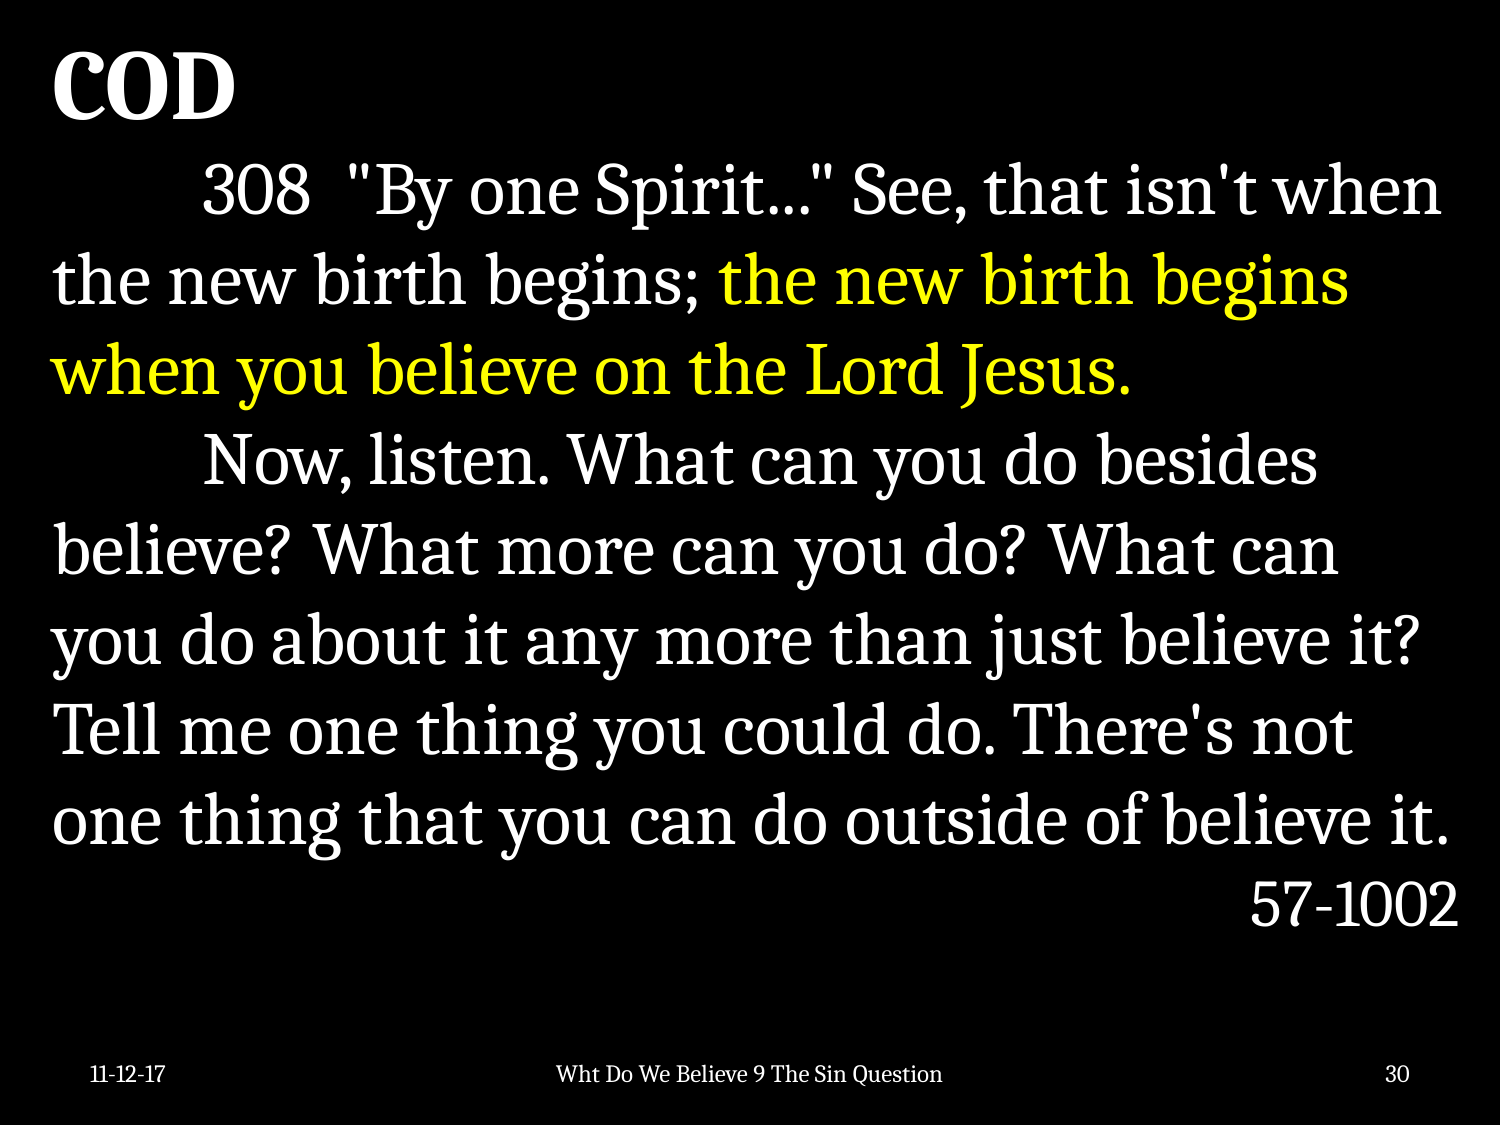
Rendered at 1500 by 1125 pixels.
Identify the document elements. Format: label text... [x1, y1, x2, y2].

slide_number 30 [1074, 1042, 1425, 1103]
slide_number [75, 1042, 425, 1103]
text_box COD 308 "By one Spirit..." See, that isn't when the new birth begins; the new birth begins when you believe on the Lord Jesus. Now, listen. What can you do besides believe? What more can you do? What can you do about it any more than just believe it? Tell me one thing you could do. There's not one thing that you can do outside of believe it. 57-1002 [37, 12, 1475, 947]
footer Wht Do We Believe 9 The Sin Question [512, 1042, 988, 1103]
